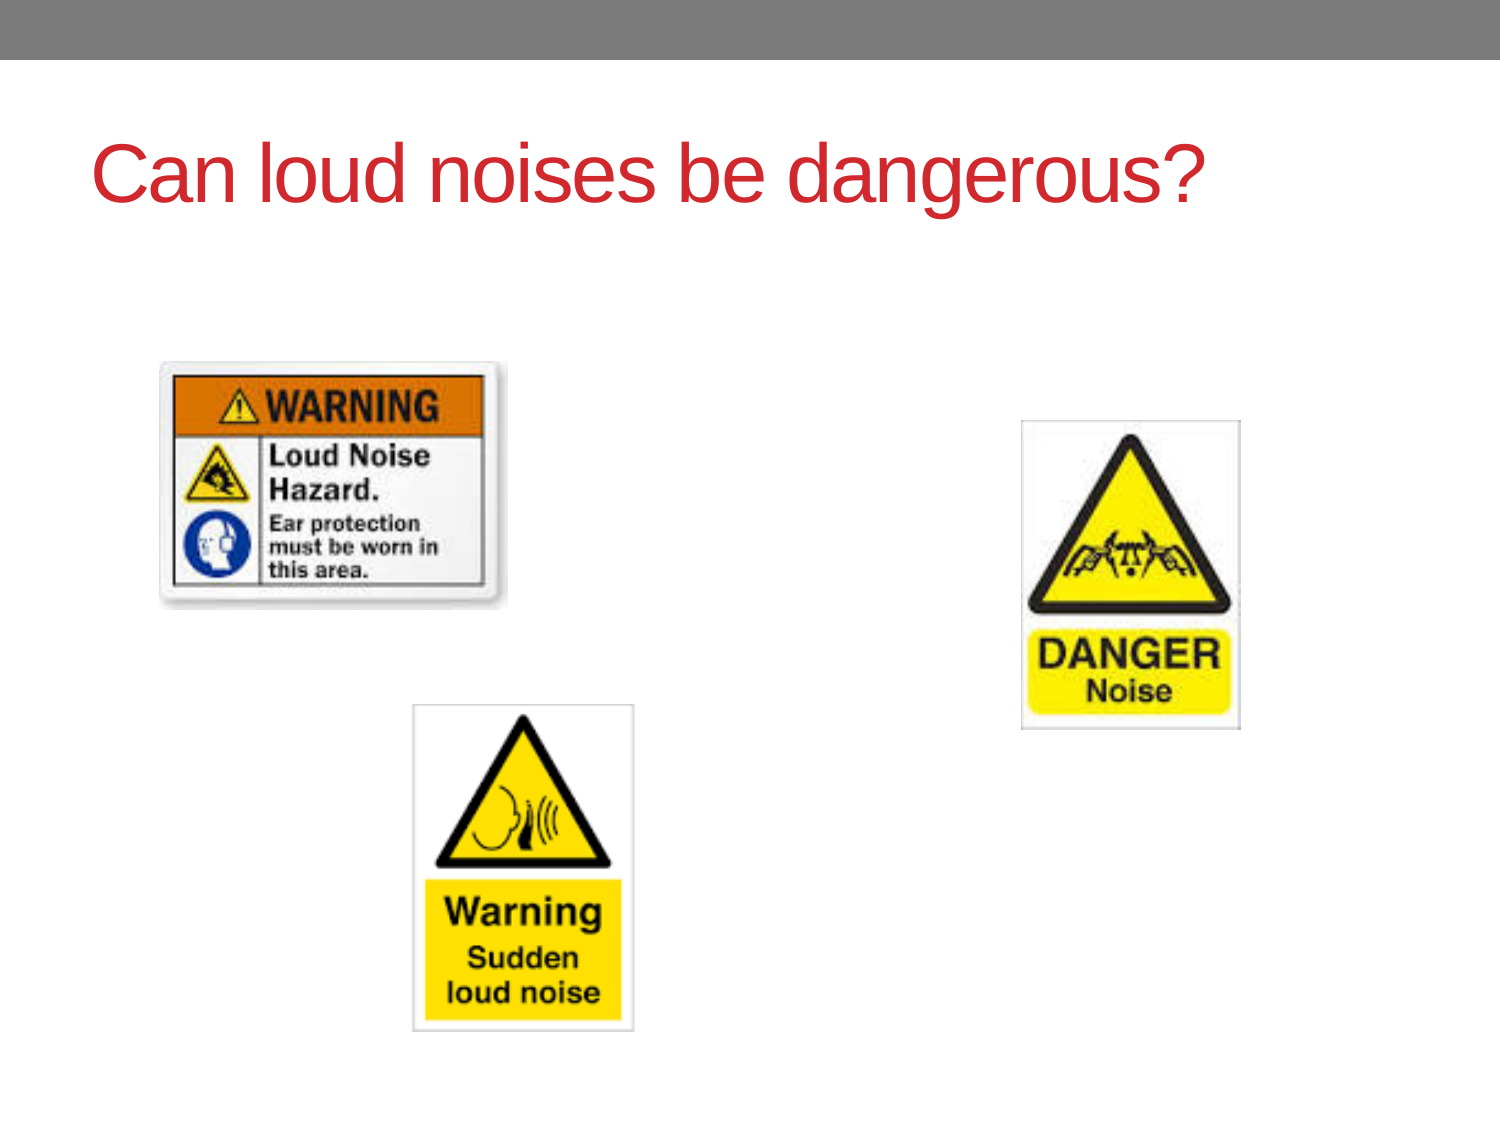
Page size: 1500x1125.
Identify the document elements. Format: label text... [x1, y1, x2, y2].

picture [359, 703, 688, 1032]
picture [1021, 420, 1241, 731]
title Can loud noises be dangerous? [75, 87, 1425, 250]
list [159, 361, 508, 610]
